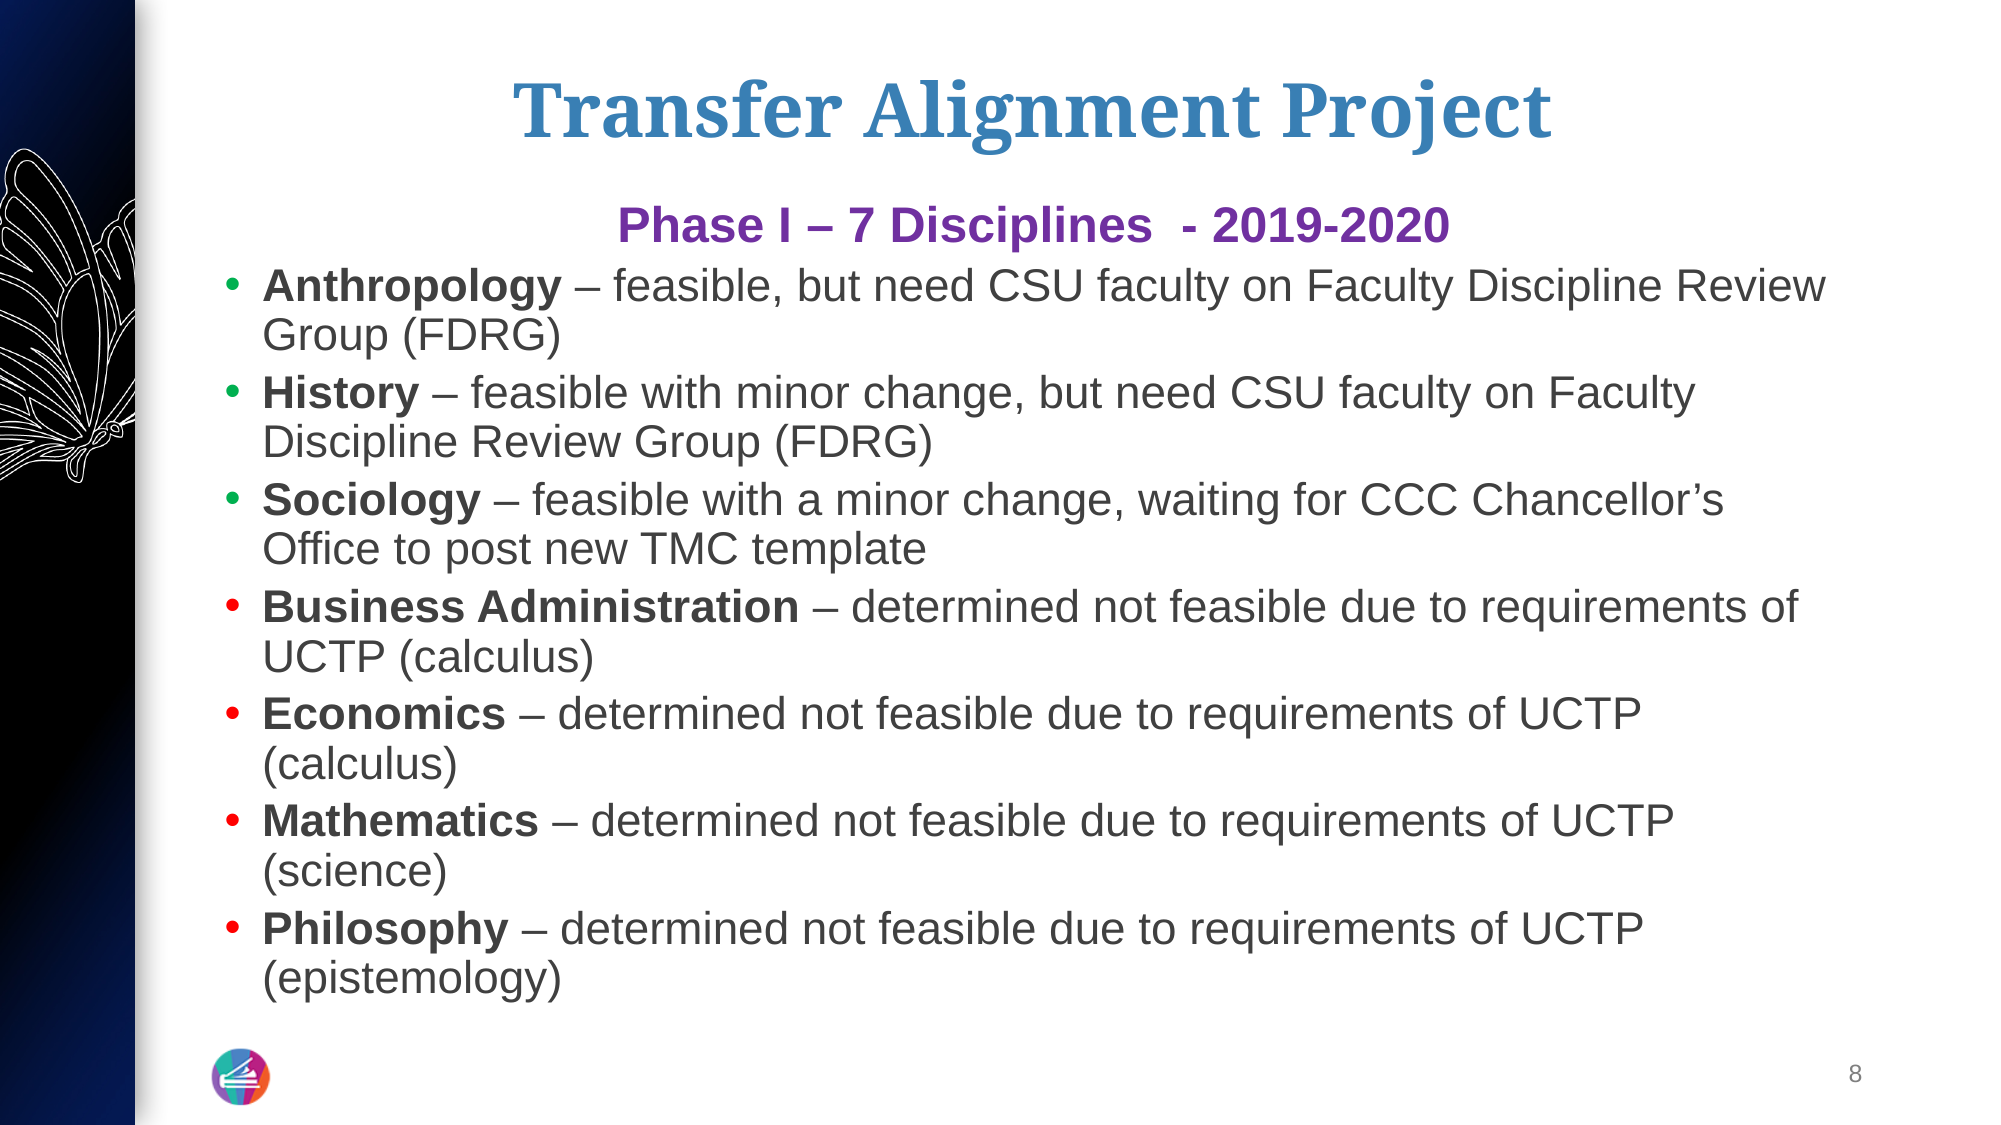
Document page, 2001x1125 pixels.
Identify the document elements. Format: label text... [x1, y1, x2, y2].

slide_number 8 [1712, 1042, 1863, 1103]
list Phase I – 7 Disciplines - 2019-2020 Anthropology – feasible, but need CSU faculty on Faculty Discipline Review Group (FDRG) History – feasible with minor change, but need CSU faculty on Faculty Discipline Review Group (FDRG) Sociology – feasible with a minor change, waiting for CCC Chancellor’s Office to post new TMC template Business Administration – determined not feasible due to requirements of UCTP (calculus) Economics – determined not feasible due to requirements of UCTP (calculus) Mathematics – determined not feasible due to requirements of UCTP (science) Philosophy – determined not feasible due to requirements of UCTP (epistemology) [209, 191, 1860, 1020]
title Transfer Alignment Project [209, 59, 1858, 167]
picture [209, 1046, 272, 1108]
picture [0, 0, 135, 1125]
